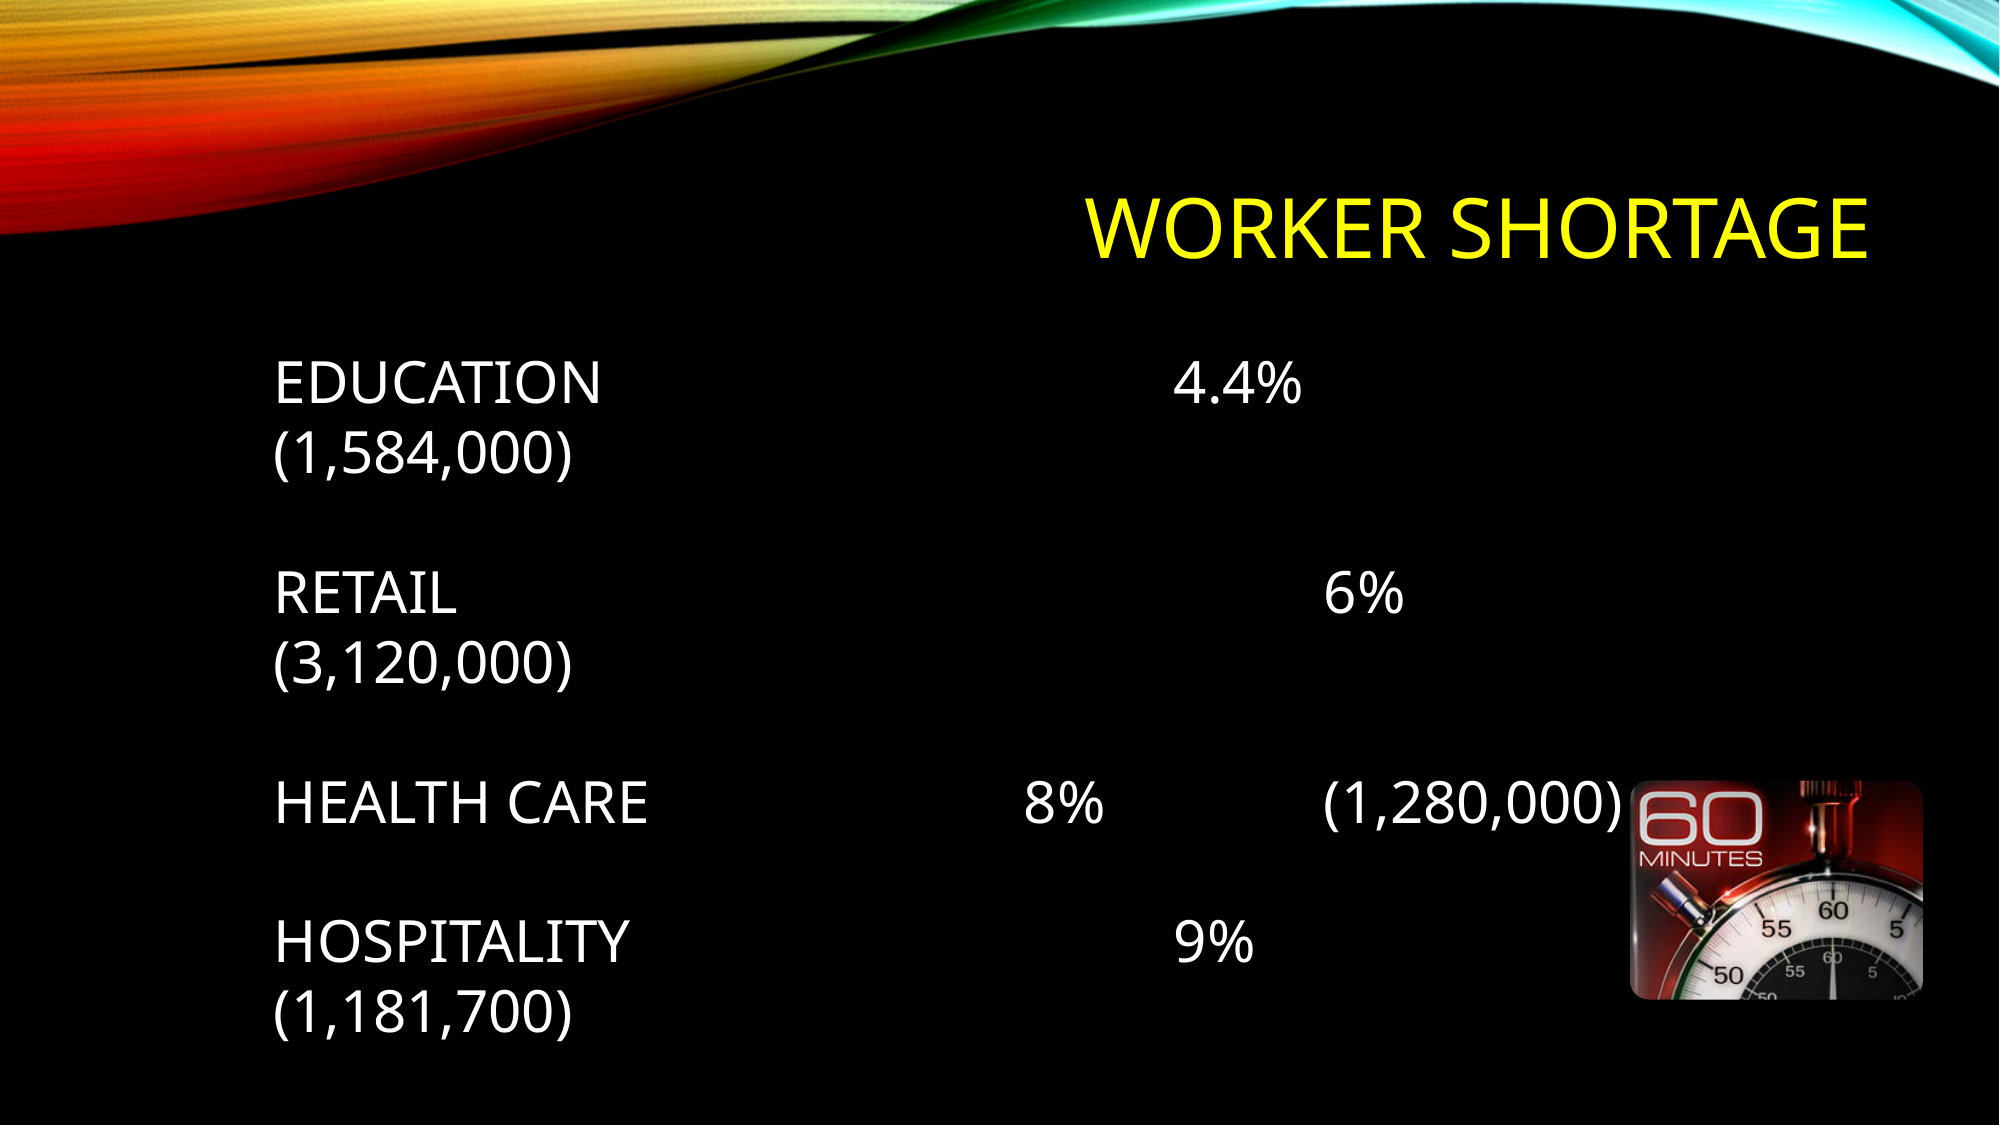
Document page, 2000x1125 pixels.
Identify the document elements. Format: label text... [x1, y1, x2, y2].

picture [0, 0, 2000, 237]
title Worker shortage [474, 125, 1887, 338]
text_box EDUCATION 4.4% (1,584,000) RETAIL 6% (3,120,000) HEALTH CARE 8% (1,280,000) HOSPITALITY 9% (1,181,700) CONSTRUCTION 350,000 [259, 337, 1672, 1125]
picture [1629, 780, 1924, 1000]
